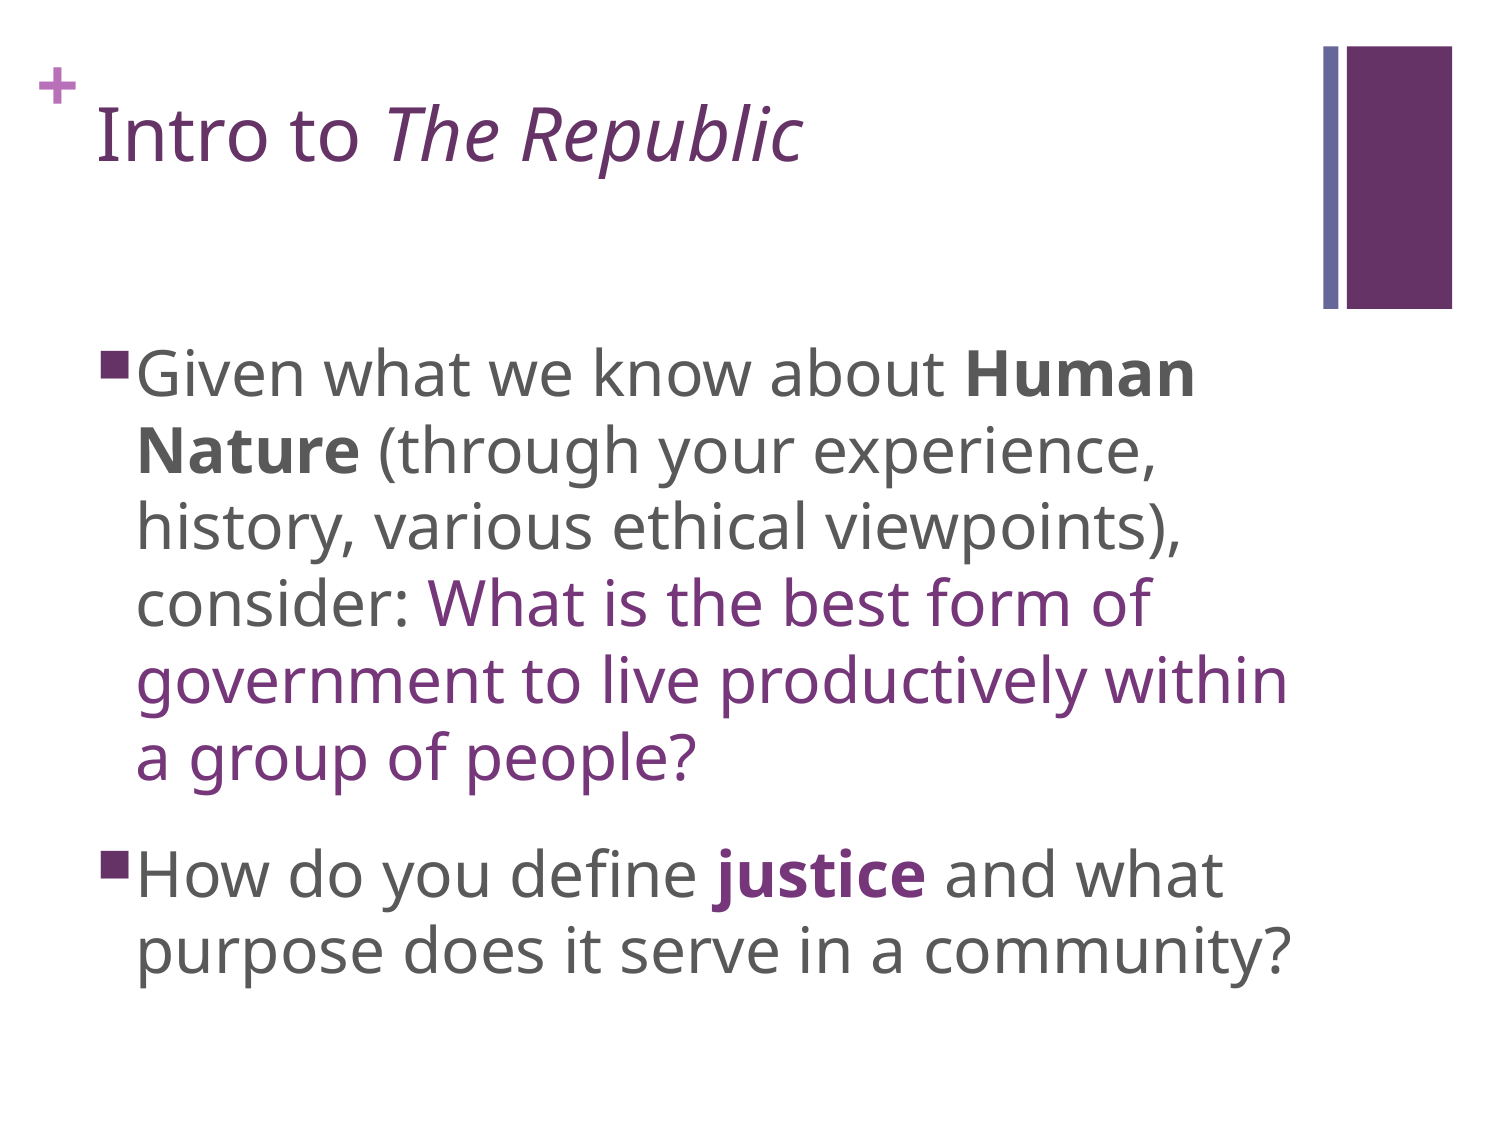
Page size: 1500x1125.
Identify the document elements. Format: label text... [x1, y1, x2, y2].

title Intro to The Republic [81, 79, 1322, 263]
list Given what we know about Human Nature (through your experience, history, various ethical viewpoints), consider: What is the best form of government to live productively within a group of people? How do you define justice and what purpose does it serve in a community? [81, 324, 1322, 1005]
